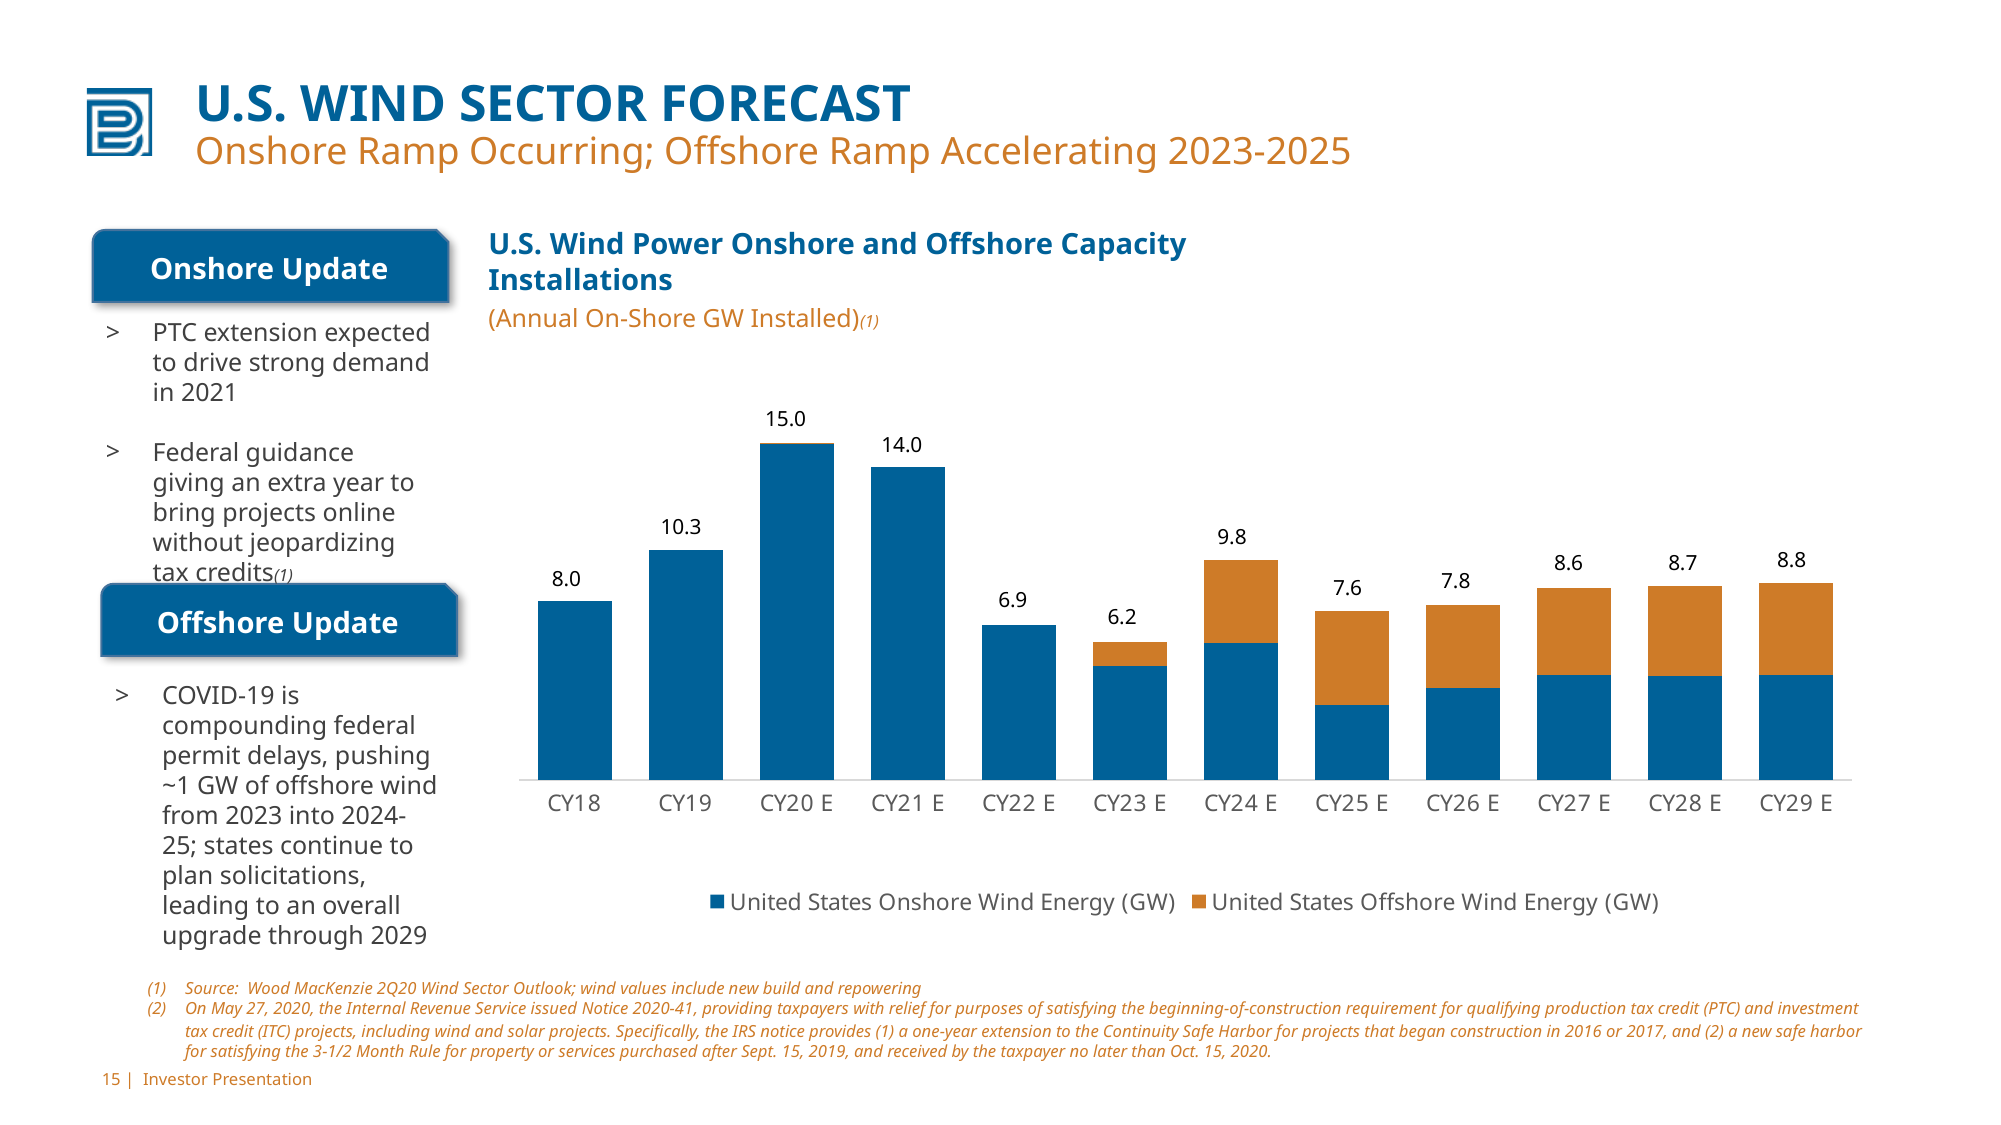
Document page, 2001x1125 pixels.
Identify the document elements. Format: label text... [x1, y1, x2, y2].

text_box Source: Wood MacKenzie 2Q20 Wind Sector Outlook; wind values include new build and repowering On May 27, 2020, the Internal Revenue Service issued Notice 2020-41, providing taxpayers with relief for purposes of satisfying the beginning-of-construction requirement for qualifying production tax credit (PTC) and investment tax credit (ITC) projects, including wind and solar projects. Specifically, the IRS notice provides (1) a one-year extension to the Continuity Safe Harbor for projects that began construction in 2016 or 2017, and (2) a new safe harbor for satisfying the 3-1/2 Month Rule for property or services purchased after Sept. 15, 2019, and received by the taxpayer no later than Oct. 15, 2020. [132, 989, 1881, 1050]
title U.S. WIND SECTOR FORECAST Onshore Ramp Occurring; Offshore Ramp Accelerating 2023-2025 [195, 77, 1818, 173]
text_box Offshore Update [100, 582, 459, 657]
text_box PTC extension expected to drive strong demand in 2021 Federal guidance giving an extra year to bring projects online without jeopardizing tax credits(1) [90, 402, 448, 531]
text_box COVID-19 is compounding federal permit delays, pushing ~1 GW of offshore wind from 2023 into 2024-25; states continue to plan solicitations, leading to an overall upgrade through 2029 [99, 735, 457, 864]
text_box Onshore Update [91, 228, 450, 303]
slide_number 15 | Investor Presentation [86, 1049, 537, 1110]
chart [496, 232, 1875, 924]
text_box U.S. Wind Power Onshore and Offshore Capacity Installations (Annual On-Shore GW Installed)(1) [487, 225, 1367, 334]
